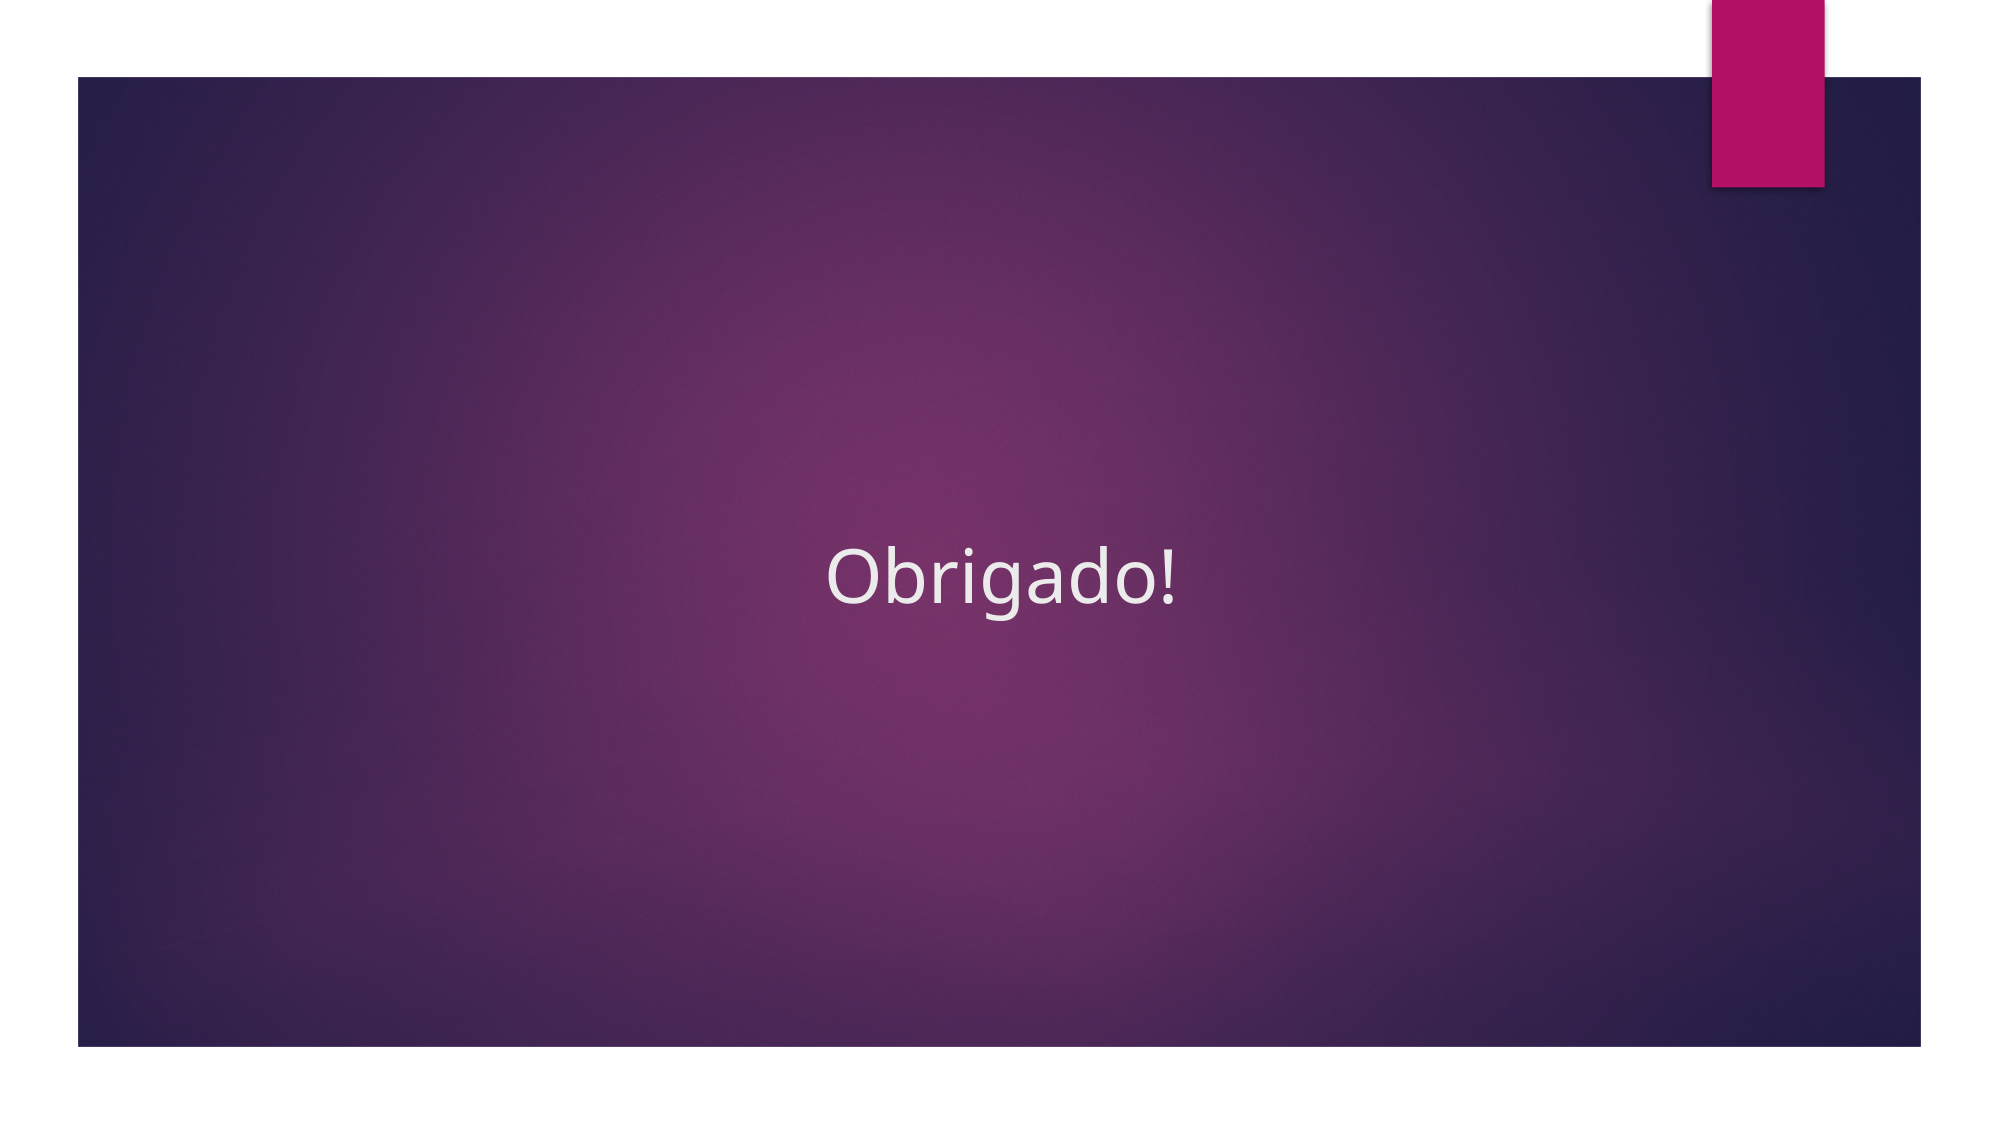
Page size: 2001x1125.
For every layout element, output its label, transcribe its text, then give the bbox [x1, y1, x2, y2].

title Obrigado! [809, 186, 2000, 626]
